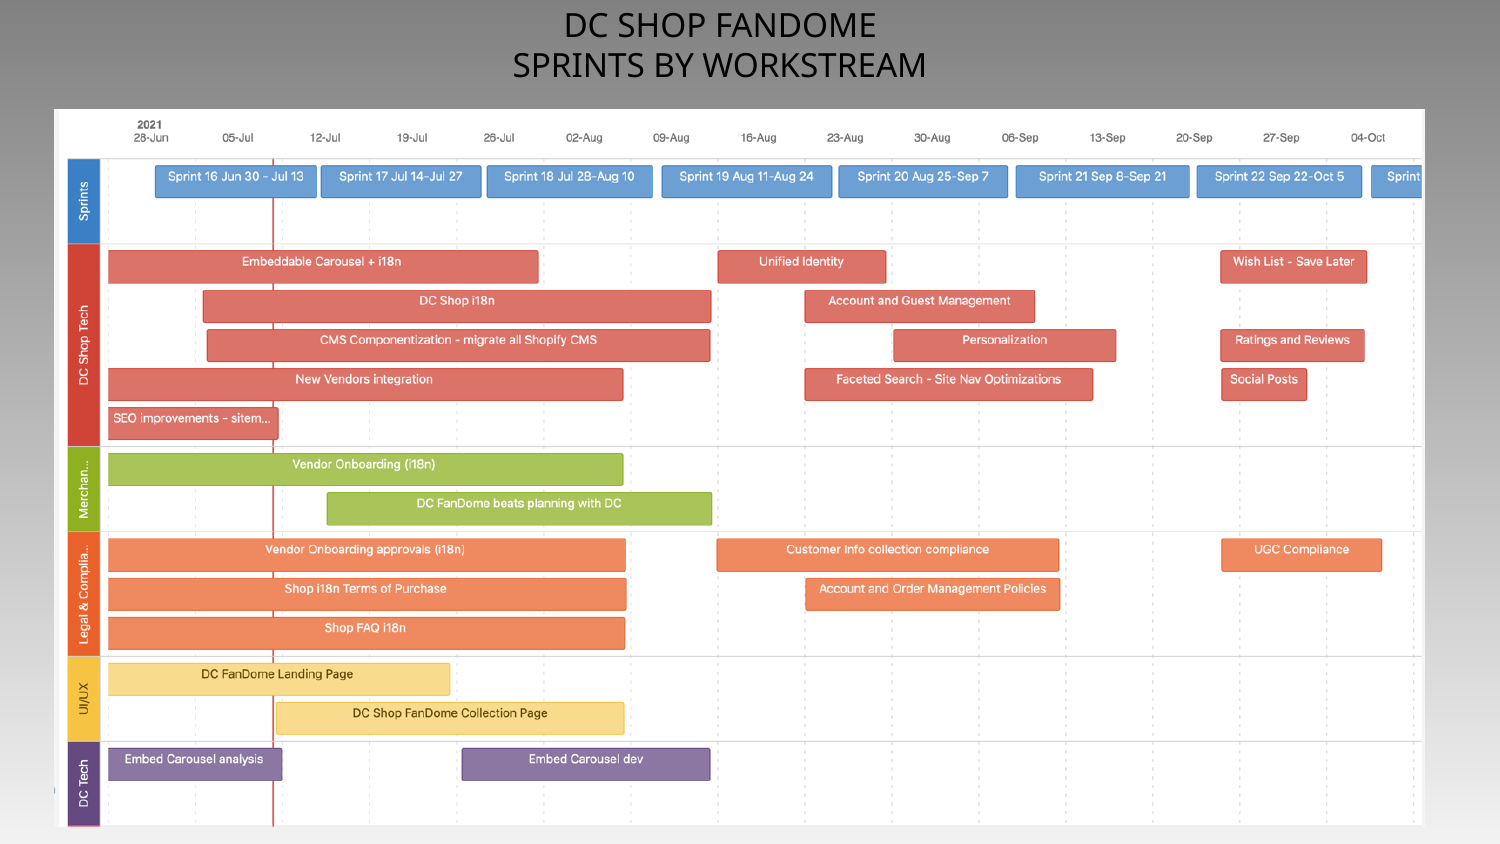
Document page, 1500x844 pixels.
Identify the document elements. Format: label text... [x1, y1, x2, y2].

picture [53, 108, 1426, 828]
text_box DC SHOP FANDOME SPRINTS BY WORKSTREAM [478, 0, 963, 92]
